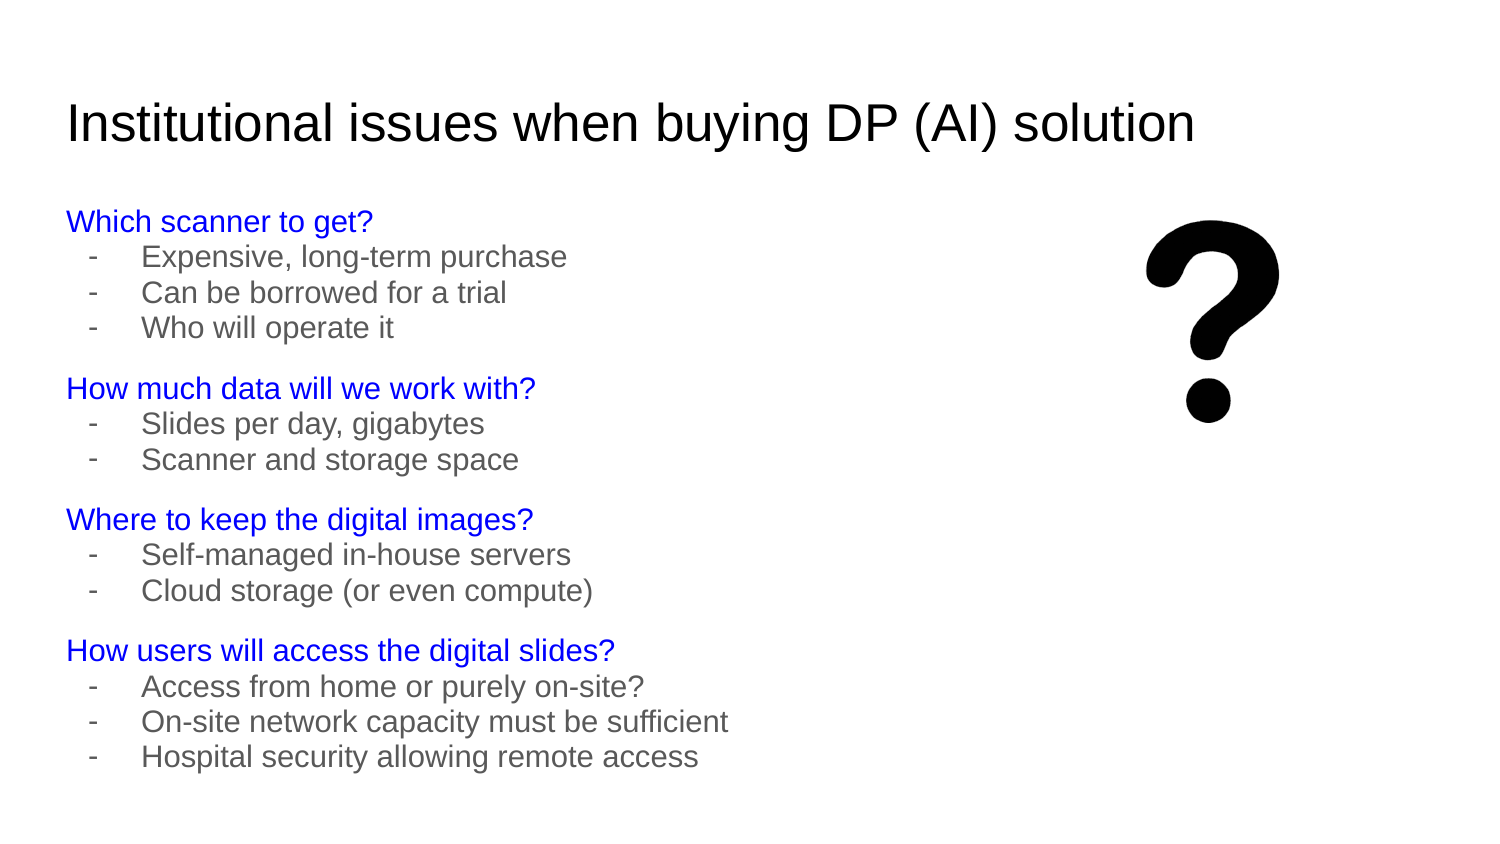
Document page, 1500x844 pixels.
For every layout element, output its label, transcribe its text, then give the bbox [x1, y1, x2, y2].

picture [1017, 212, 1404, 430]
title Institutional issues when buying DP (AI) solution [51, 72, 1449, 167]
list Which scanner to get? Expensive, long-term purchase Can be borrowed for a trial Who will operate it How much data will we work with? Slides per day, gigabytes Scanner and storage space Where to keep the digital images? Self-managed in-house servers Cloud storage (or even compute) How users will access the digital slides? Access from home or purely on-site? On-site network capacity must be sufficient Hospital security allowing remote access [51, 189, 1449, 778]
